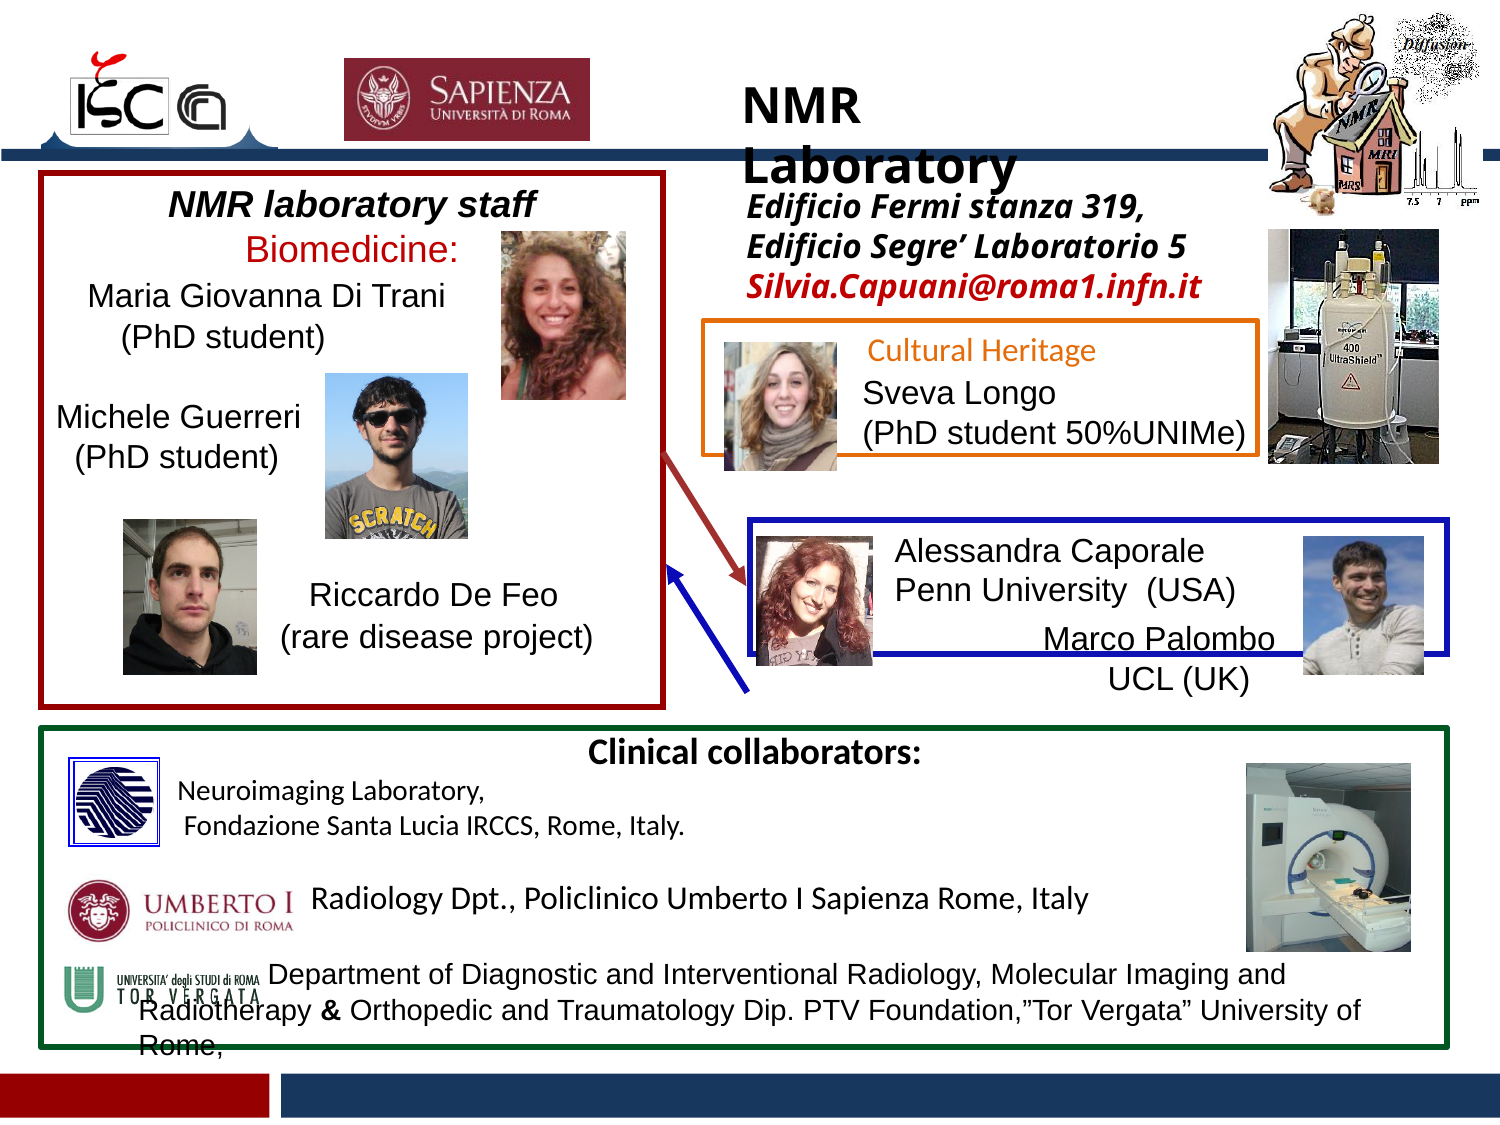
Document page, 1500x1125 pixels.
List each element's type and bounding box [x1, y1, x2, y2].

text_box [662, 452, 747, 565]
picture [1245, 762, 1412, 953]
picture [123, 519, 257, 675]
text_box [40, 727, 1471, 1065]
picture [1268, 11, 1483, 221]
picture [64, 869, 303, 951]
picture [1268, 229, 1440, 464]
text_box [0, 0, 1500, 1125]
text_box [702, 320, 1272, 541]
text_box [749, 519, 1447, 710]
text_box [665, 563, 748, 693]
picture [325, 373, 468, 539]
picture [40, 42, 278, 149]
picture [344, 58, 591, 141]
picture [500, 231, 626, 400]
